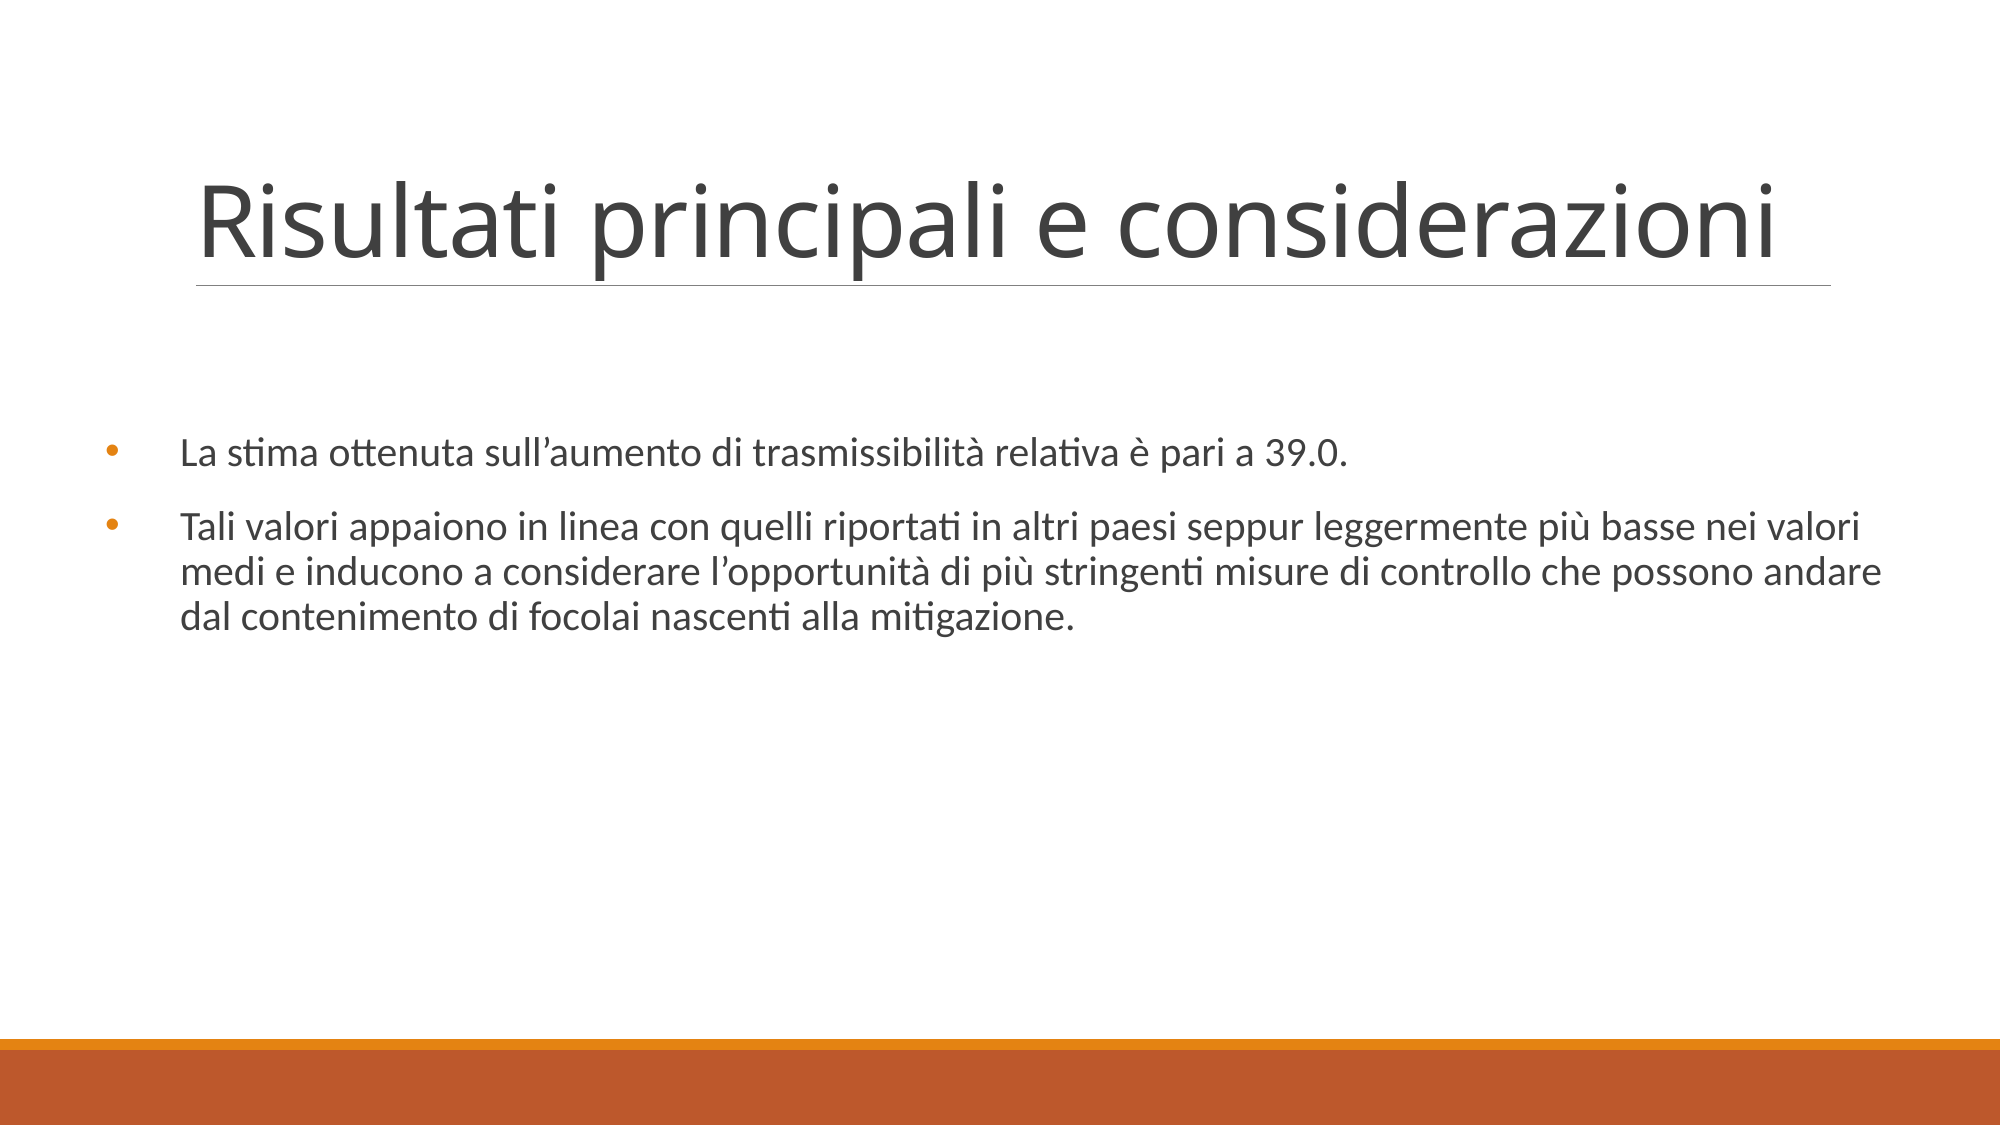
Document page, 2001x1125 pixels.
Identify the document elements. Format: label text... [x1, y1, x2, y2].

list La stima ottenuta sull’aumento di trasmissibilità relativa è pari a 39.0. Tali valori appaiono in linea con quelli riportati in altri paesi seppur leggermente più basse nei valori medi e inducono a considerare l’opportunità di più stringenti misure di controllo che possono andare dal contenimento di focolai nascenti alla mitigazione. [105, 422, 1905, 696]
title Risultati principali e considerazioni [180, 47, 1830, 285]
